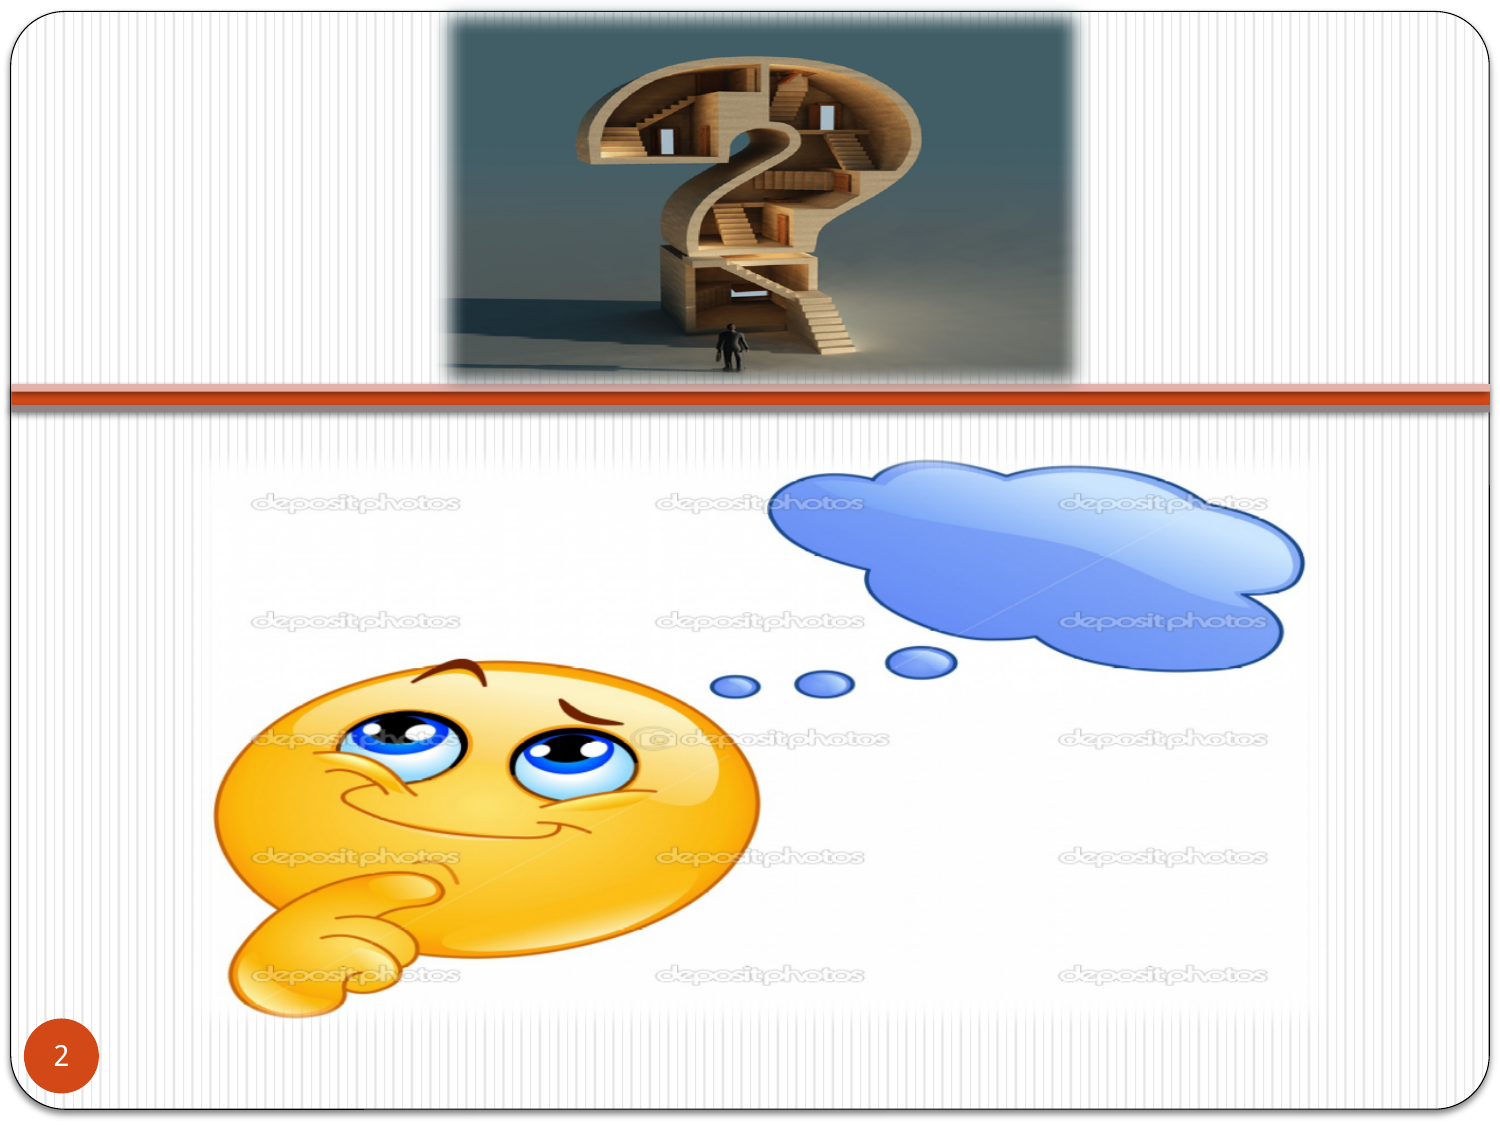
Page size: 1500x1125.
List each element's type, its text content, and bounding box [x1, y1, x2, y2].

picture [430, 0, 1093, 398]
picture [182, 444, 1336, 1036]
slide_number 2 [23, 1018, 99, 1094]
